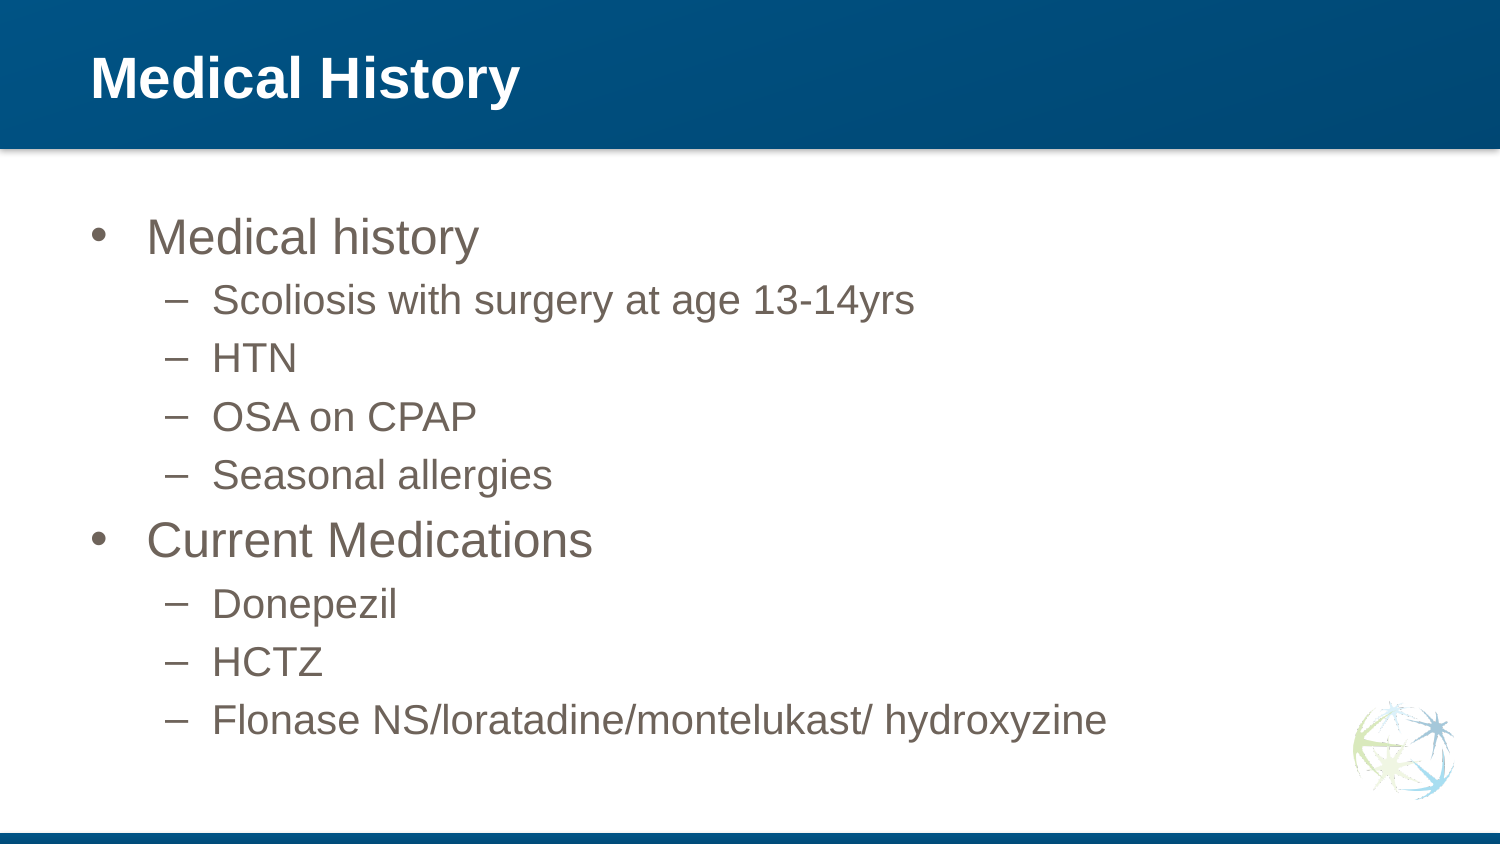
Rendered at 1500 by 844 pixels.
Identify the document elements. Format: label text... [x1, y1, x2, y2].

list Medical history Scoliosis with surgery at age 13-14yrs HTN OSA on CPAP Seasonal allergies Current Medications Donepezil HCTZ Flonase NS/loratadine/montelukast/ hydroxyzine [75, 196, 1310, 754]
title Medical History [75, 0, 1425, 149]
